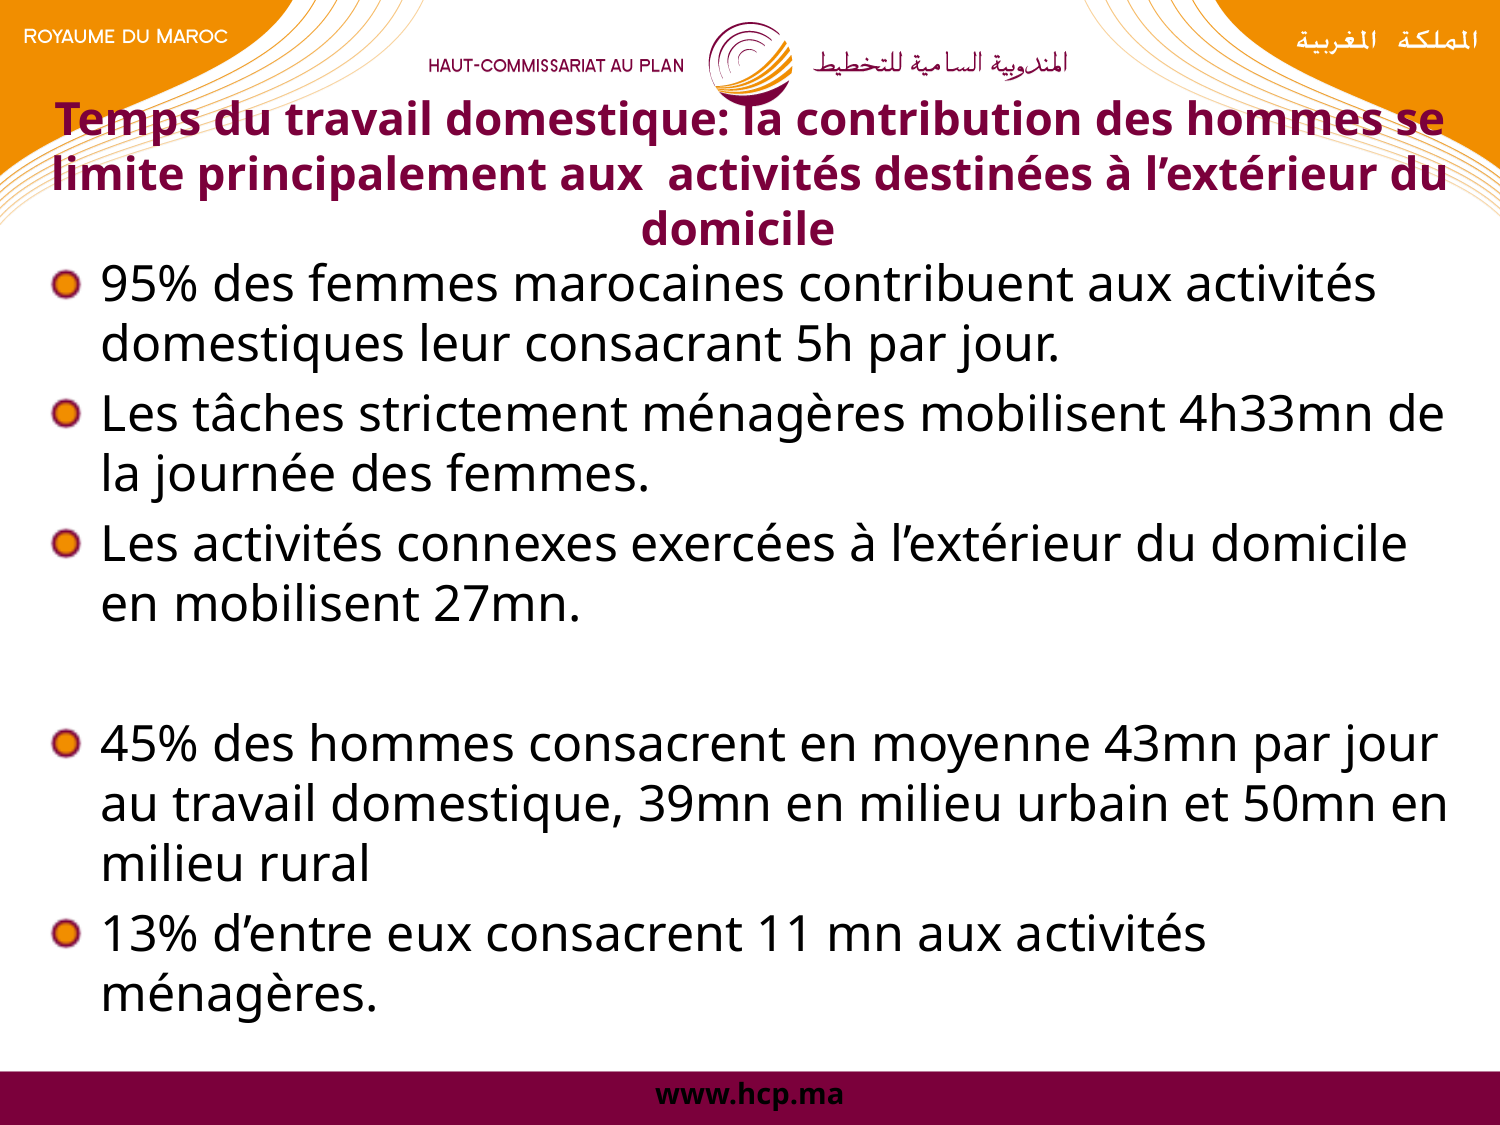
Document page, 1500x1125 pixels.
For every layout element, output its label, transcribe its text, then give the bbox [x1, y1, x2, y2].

picture [44, 909, 87, 952]
list 95% des femmes marocaines contribuent aux activités domestiques leur consacrant 5h par jour. Les tâches strictement ménagères mobilisent 4h33mn de la journée des femmes. Les activités connexes exercées à l’extérieur du domicile en mobilisent 27mn. 45% des hommes consacrent en moyenne 43mn par jour au travail domestique, 39mn en milieu urbain et 50mn en milieu rural 13% d’entre eux consacrent 11 mn aux activités ménagères. [29, 243, 1471, 1059]
picture [0, 0, 1500, 77]
picture [0, 266, 1500, 1125]
picture [44, 260, 87, 303]
picture [44, 389, 87, 432]
picture [44, 519, 87, 562]
title Temps du travail domestique: la contribution des hommes se limite principalement aux activités destinées à l’extérieur du domicile [0, 77, 1500, 266]
picture [44, 719, 87, 762]
